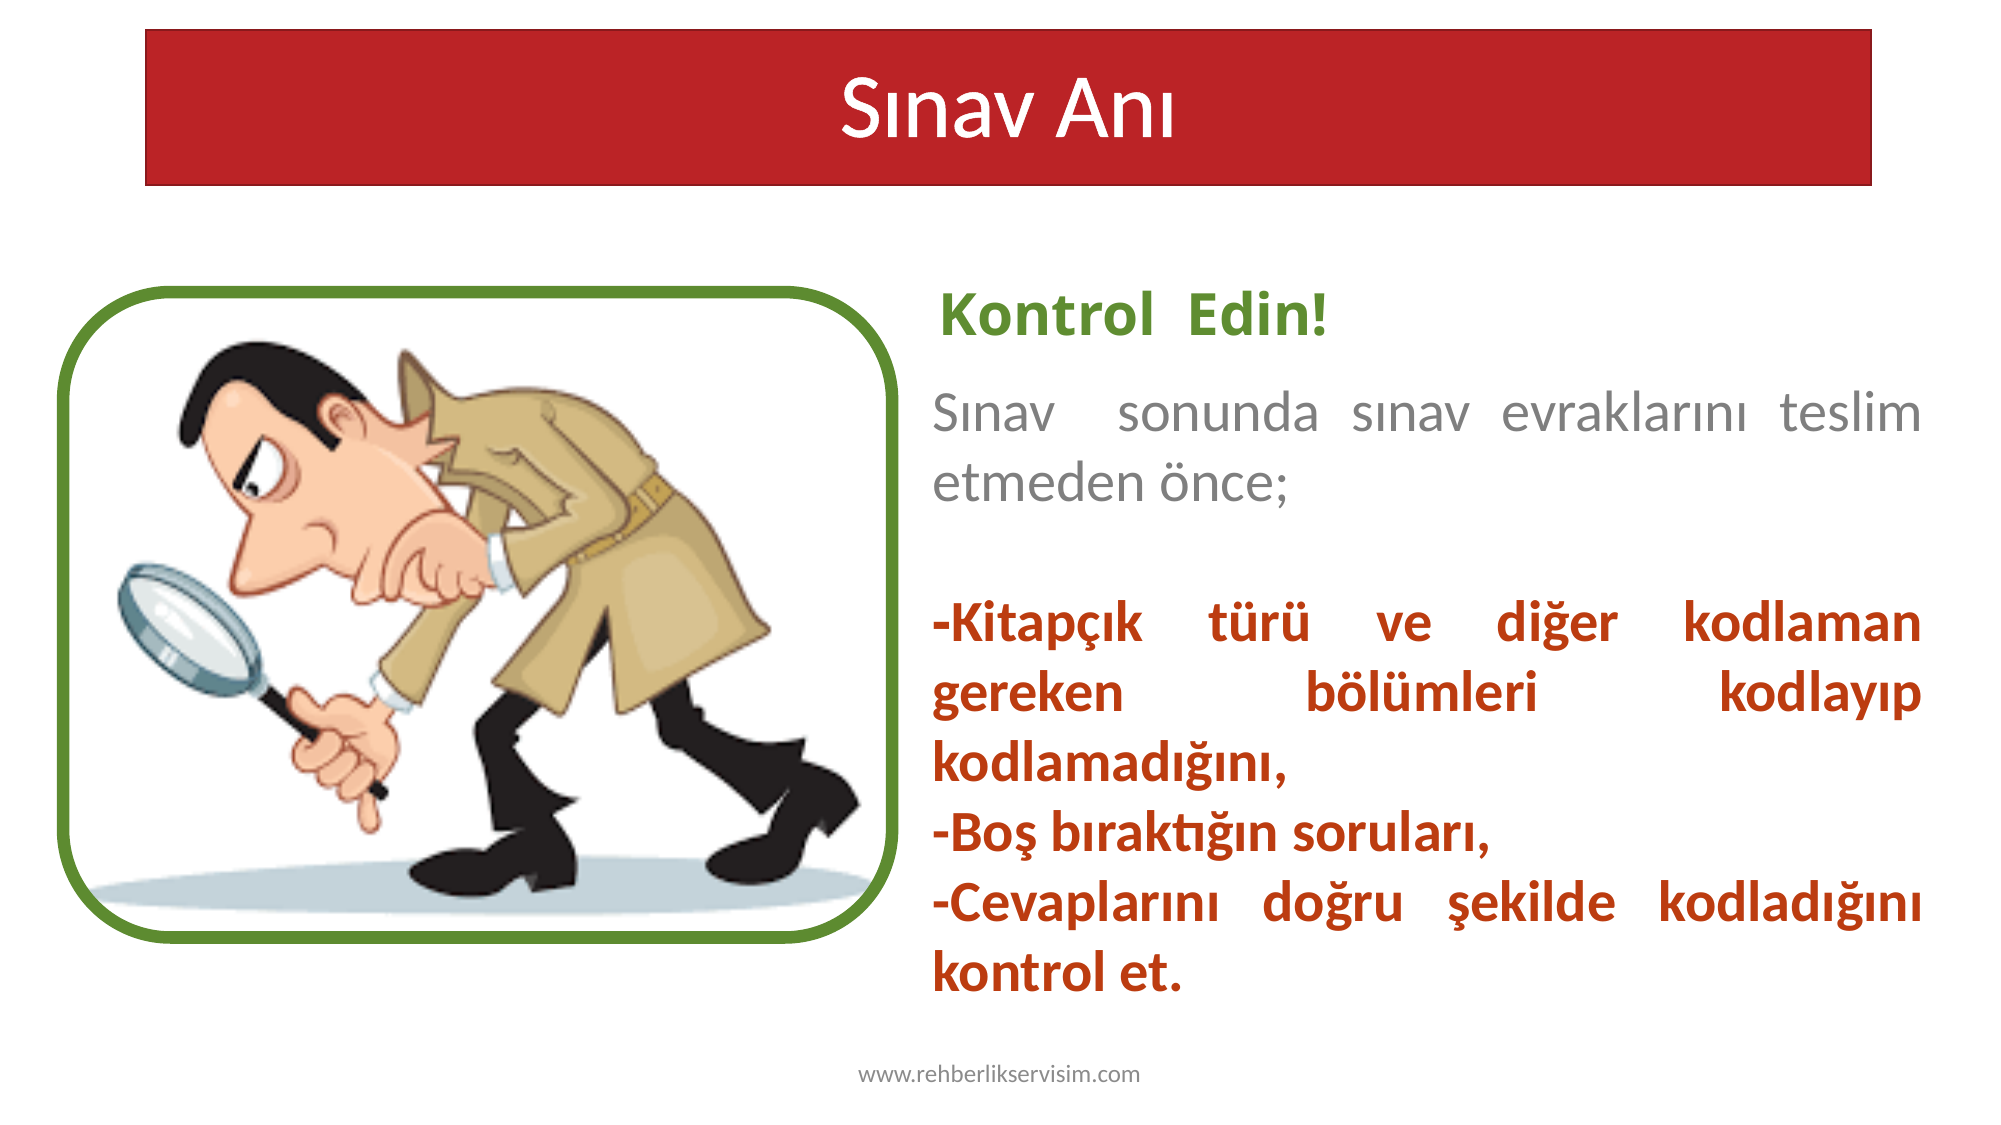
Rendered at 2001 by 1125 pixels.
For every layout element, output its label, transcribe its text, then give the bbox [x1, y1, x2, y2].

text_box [64, 864, 139, 939]
footer www.rehberlikservisim.com [662, 1042, 1338, 1103]
text_box Kontrol Edin! [924, 269, 1794, 355]
text_box [62, 290, 894, 939]
text_box TESTING [179, 939, 523, 946]
text_box Sınav sonunda sınav evraklarını teslim etmeden önce; -Kitapçık türü ve diğer kodlaman gereken bölümleri kodlayıp kodlamadığını, -Boş bıraktığın soruları, -Cevaplarını doğru şekilde kodladığını kontrol et. [917, 365, 1939, 1011]
title Sınav Anı [145, 29, 1872, 186]
